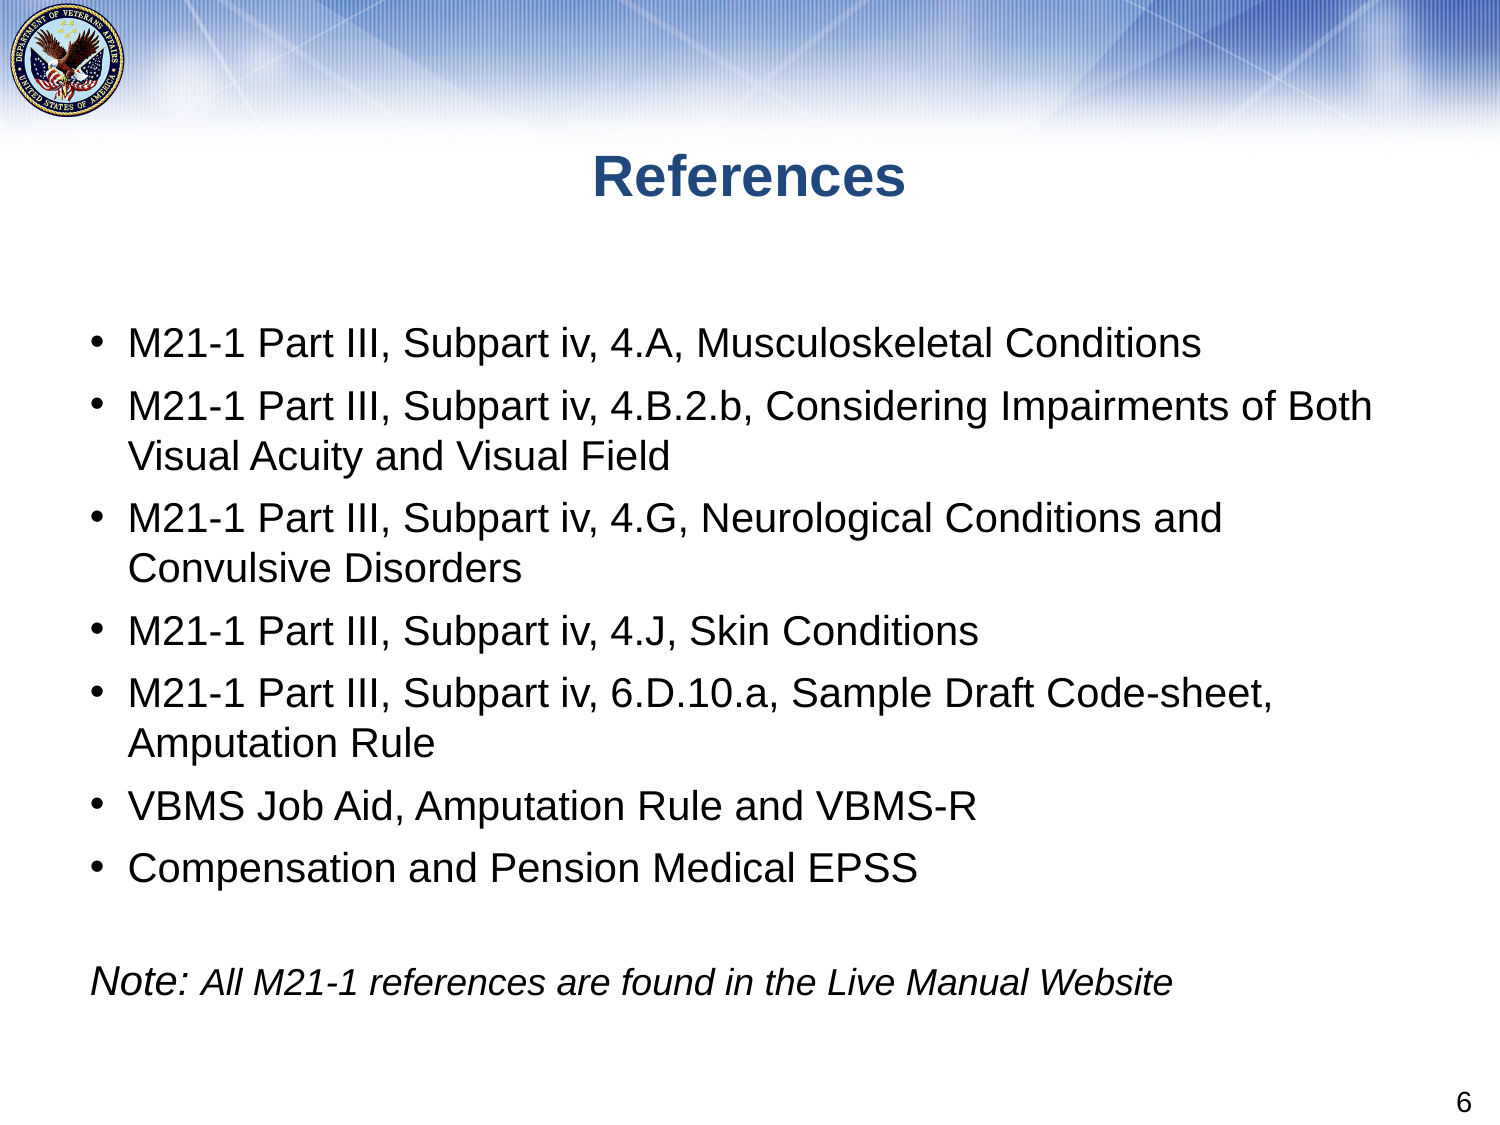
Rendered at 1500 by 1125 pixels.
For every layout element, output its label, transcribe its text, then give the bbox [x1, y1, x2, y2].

picture [0, 309, 1500, 1062]
title References [0, 130, 1500, 309]
list M21-1 Part III, Subpart iv, 4.A, Musculoskeletal Conditions M21-1 Part III, Subpart iv, 4.B.2.b, Considering Impairments of Both Visual Acuity and Visual Field M21-1 Part III, Subpart iv, 4.G, Neurological Conditions and Convulsive Disorders M21-1 Part III, Subpart iv, 4.J, Skin Conditions M21-1 Part III, Subpart iv, 6.D.10.a, Sample Draft Code-sheet, Amputation Rule VBMS Job Aid, Amputation Rule and VBMS-R Compensation and Pension Medical EPSS [75, 308, 1425, 788]
picture [0, 0, 1500, 130]
slide_number 6 [1136, 1083, 1487, 1125]
text_box Note: All M21-1 references are found in the Live Manual Website [75, 946, 1427, 1011]
